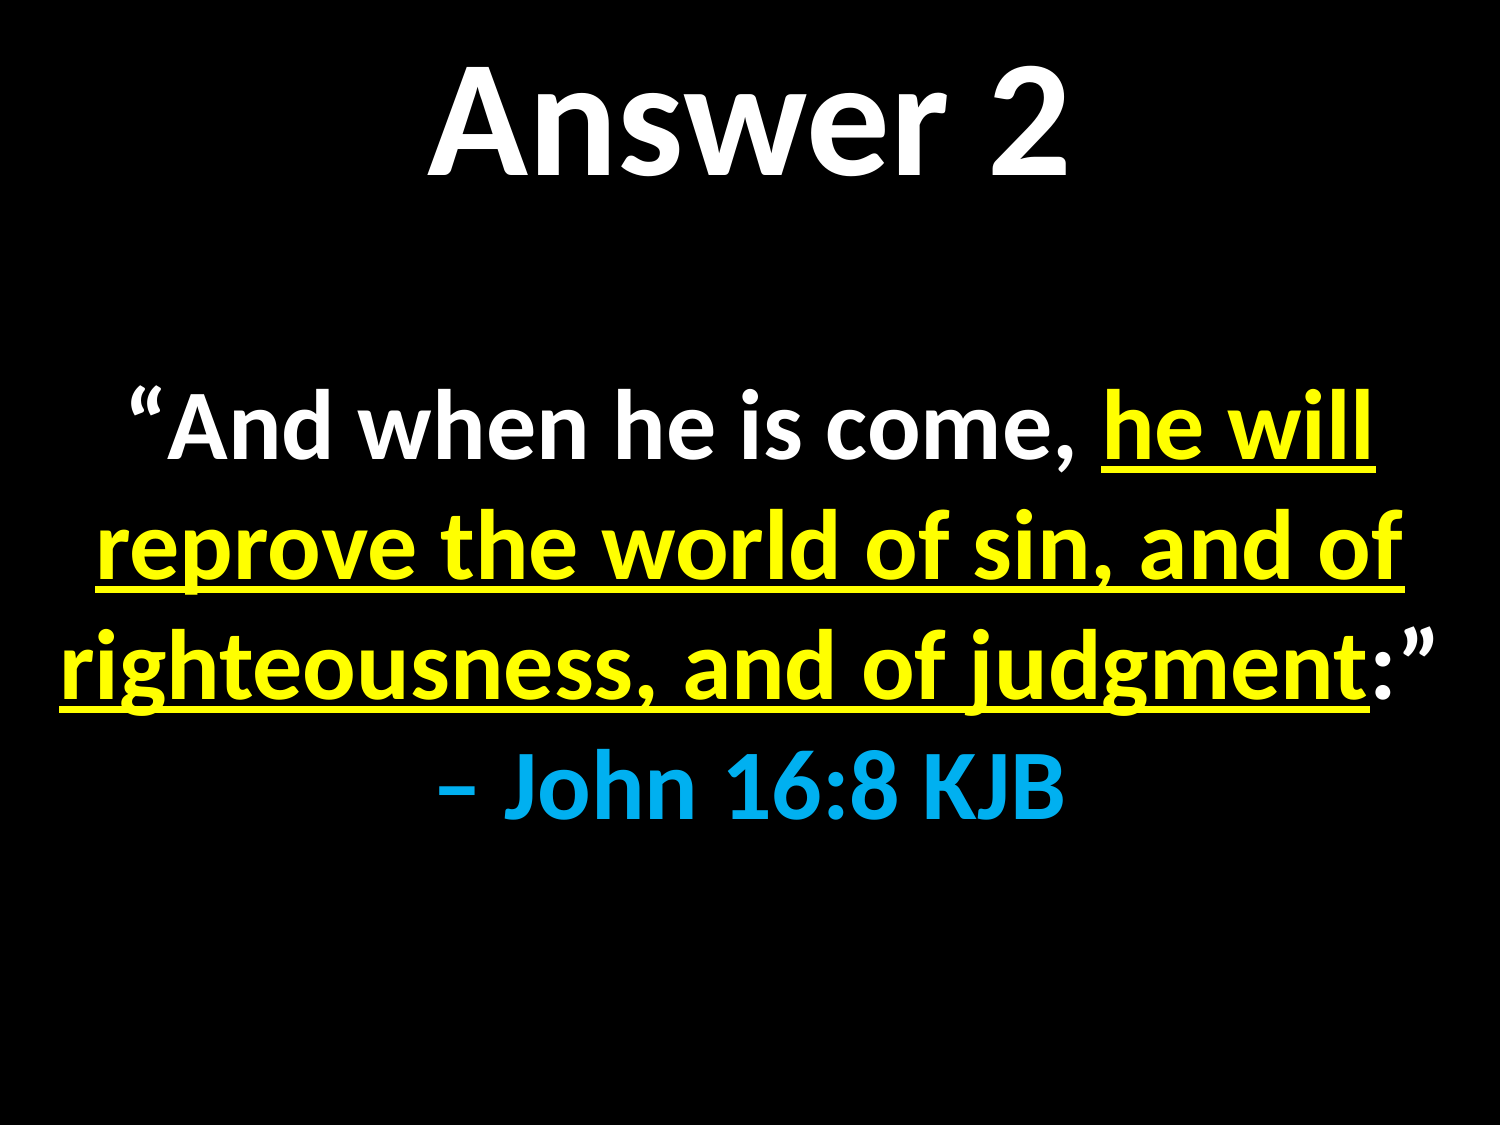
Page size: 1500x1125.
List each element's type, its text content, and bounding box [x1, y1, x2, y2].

text_box Answer 2 [0, 1, 1500, 216]
text_box “And when he is come, he will reprove the world of sin, and of righteousness, and of judgment:” – John 16:8 KJB [0, 352, 1500, 848]
